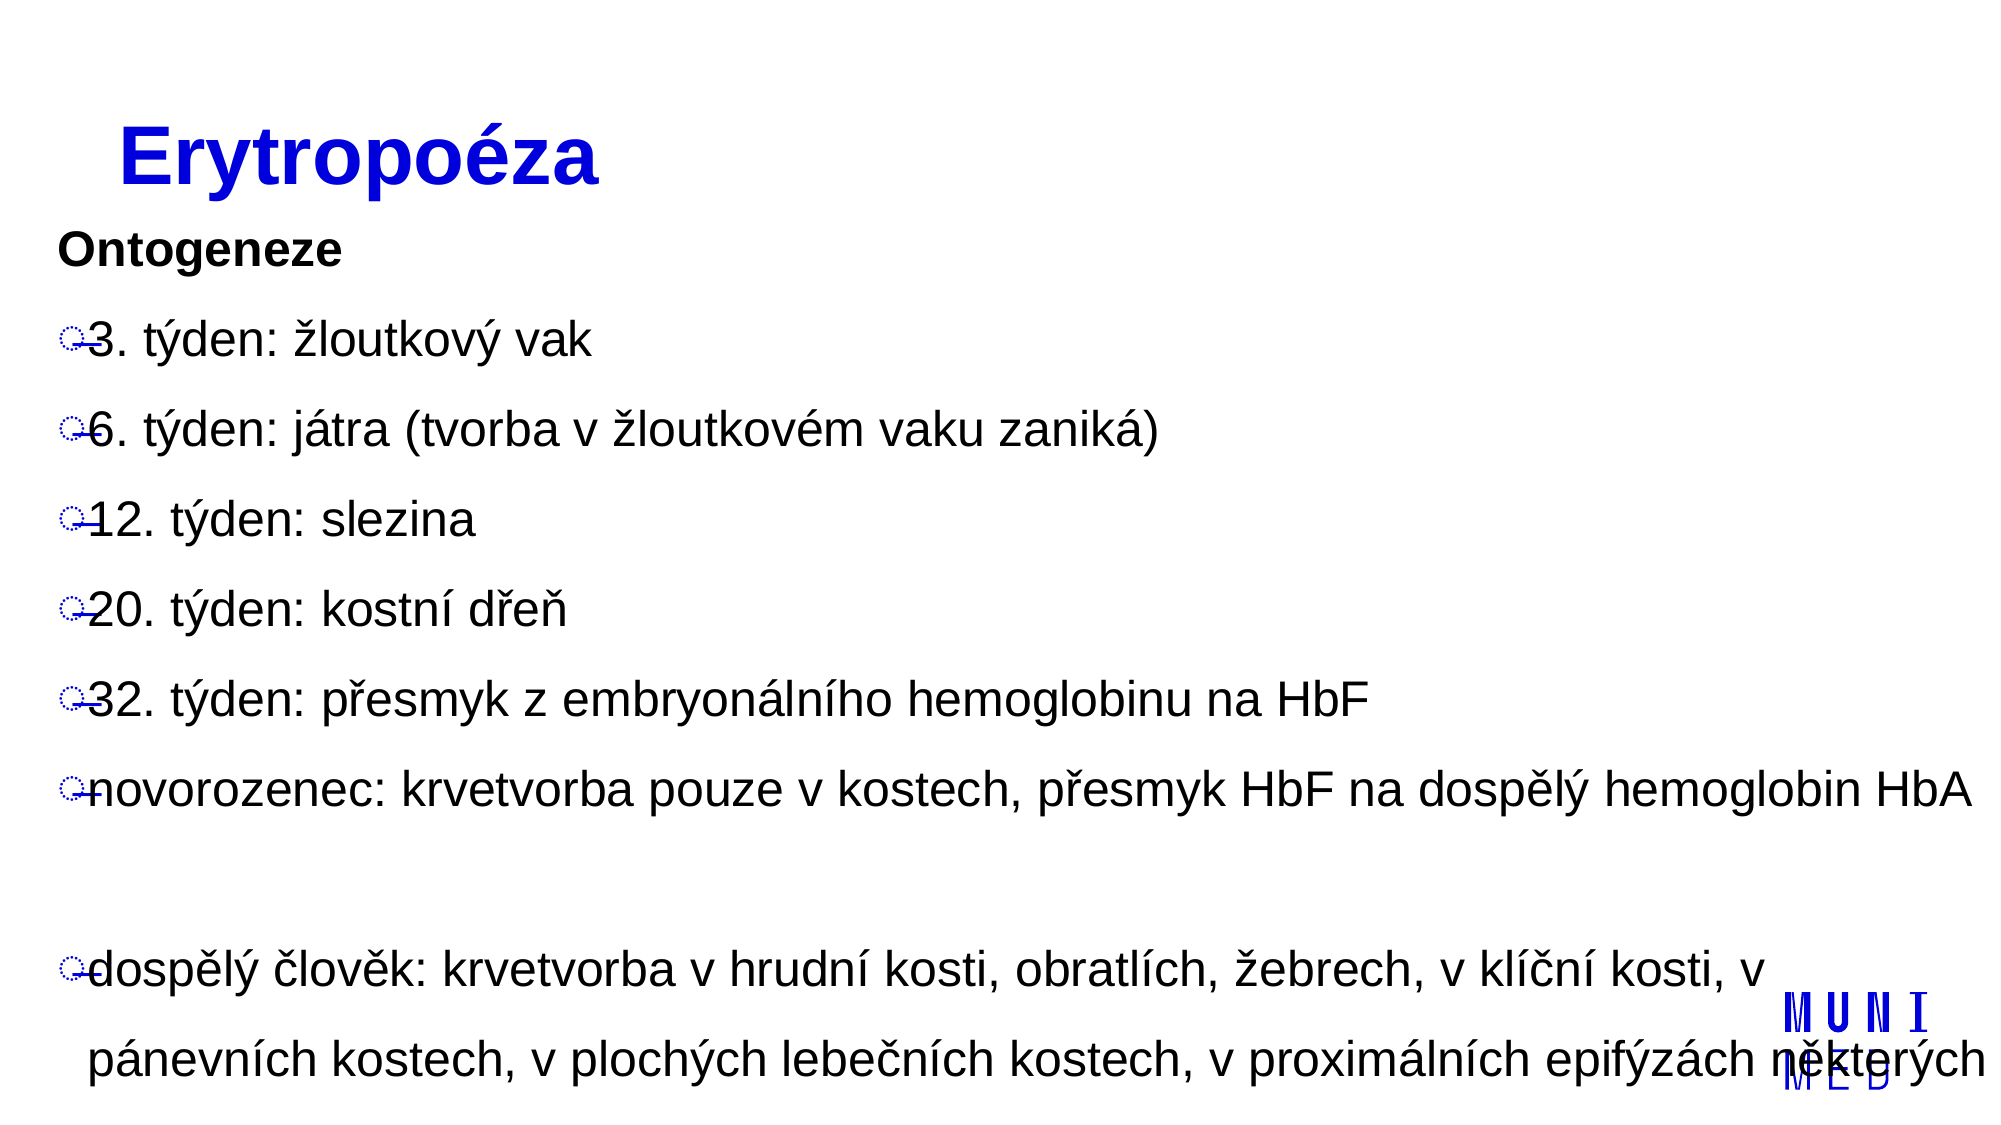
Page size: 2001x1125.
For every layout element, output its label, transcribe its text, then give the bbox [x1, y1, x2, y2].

title Erytropoéza [118, 118, 1883, 186]
list Ontogeneze 3. týden: žloutkový vak 6. týden: játra (tvorba v žloutkovém vaku zaniká) 12. týden: slezina 20. týden: kostní dřeň 32. týden: přesmyk z embryonálního hemoglobinu na HbF novorozenec: krvetvorba pouze v kostech, přesmyk HbF na dospělý hemoglobin HbA dospělý člověk: krvetvorba v hrudní kosti, obratlích, žebrech, v klíční kosti, v pánevních kostech, v plochých lebečních kostech, v proximálních epifýzách některých dlouhých kostí [46, 186, 2000, 866]
